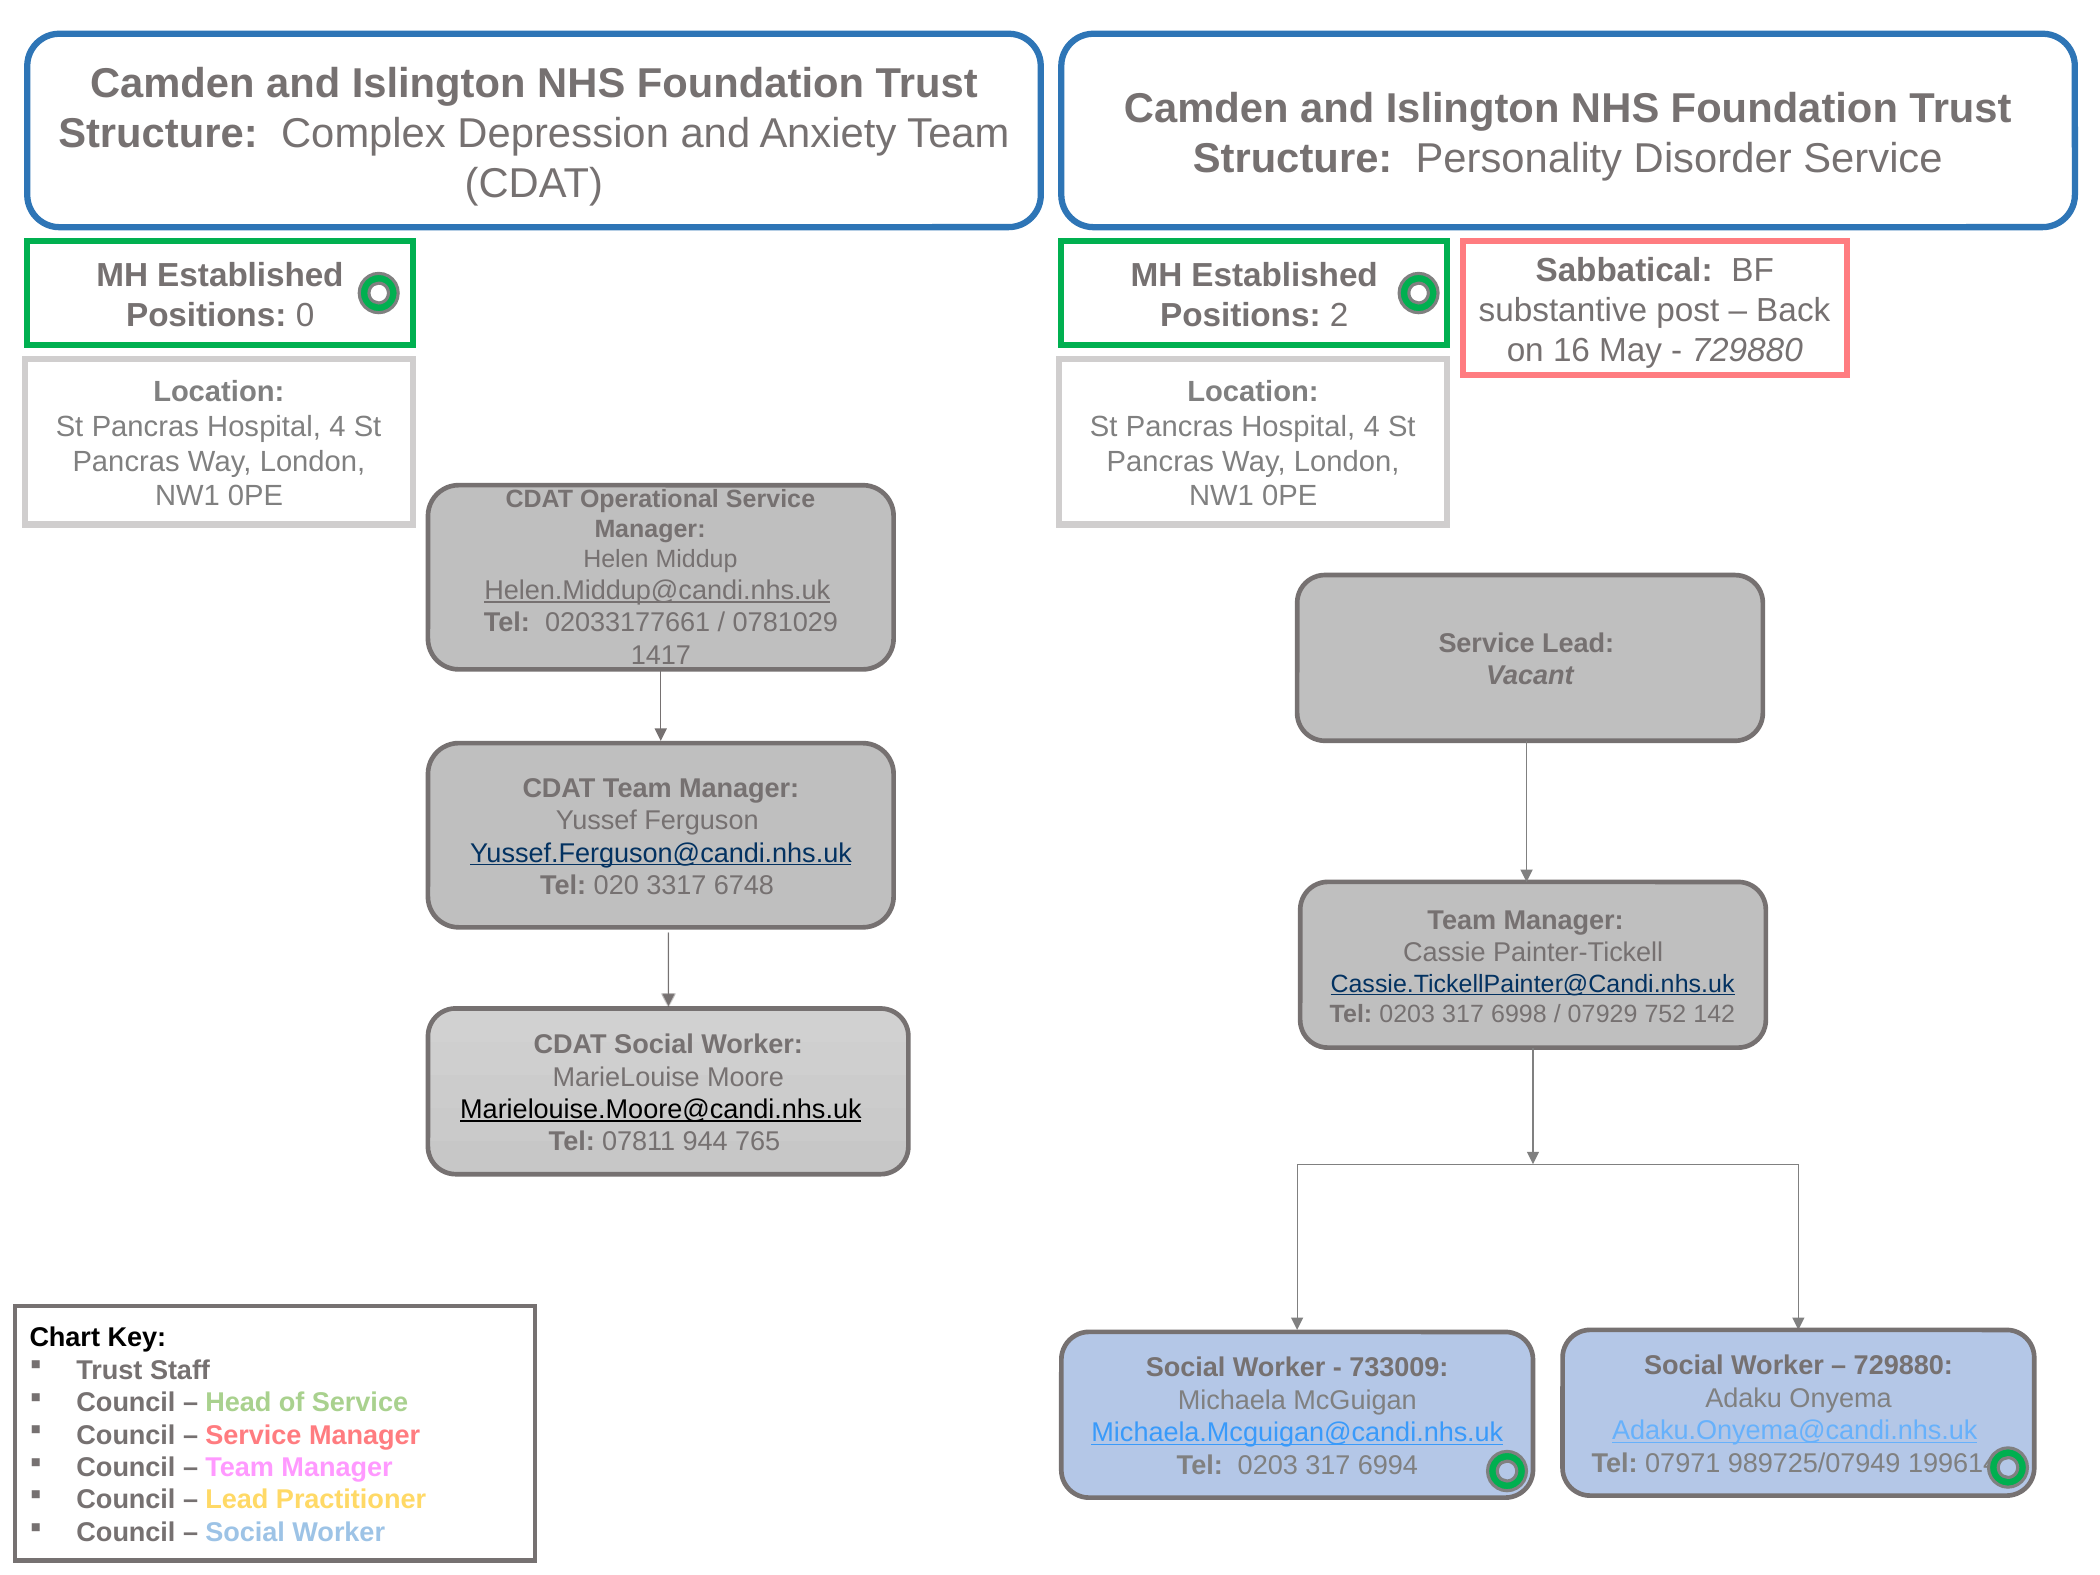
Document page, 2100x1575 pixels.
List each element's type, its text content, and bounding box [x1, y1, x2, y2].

text_box Location: St Pancras Hospital, 4 St Pancras Way, London, NW1 0PE [1058, 358, 1448, 526]
text_box CDAT Social Worker: MarieLouise Moore Marielouise.Moore@candi.nhs.uk Tel: 07811 944 765 [427, 1007, 909, 1175]
picture [654, 932, 683, 1020]
text_box Chart Key: Trust Staff Council – Head of Service Council – Service Manager Council – Team Manager Council – Lead Practitioner Council – Social Worker [14, 1305, 536, 1562]
text_box Camden and Islington NHS Foundation Trust Structure: Complex Depression and Anxiety Team (CDAT) [26, 32, 1042, 229]
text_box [27, 240, 414, 346]
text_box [1061, 575, 2035, 1498]
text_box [1061, 240, 1448, 346]
text_box CDAT Operational Service Manager: Helen Middup Helen.Middup@candi.nhs.uk Tel: 02033177661 / 0781029 1417 [426, 484, 895, 671]
text_box Camden and Islington NHS Foundation Trust Structure: Personality Disorder Service [1060, 32, 2076, 229]
text_box CDAT Team Manager: Yussef Ferguson Yussef.Ferguson@candi.nhs.uk Tel: 020 3317 6748 [426, 742, 895, 929]
text_box Location: St Pancras Hospital, 4 St Pancras Way, London, NW1 0PE [24, 358, 414, 526]
text_box Sabbatical: BF substantive post – Back on 16 May - 729880 [1462, 240, 1848, 376]
